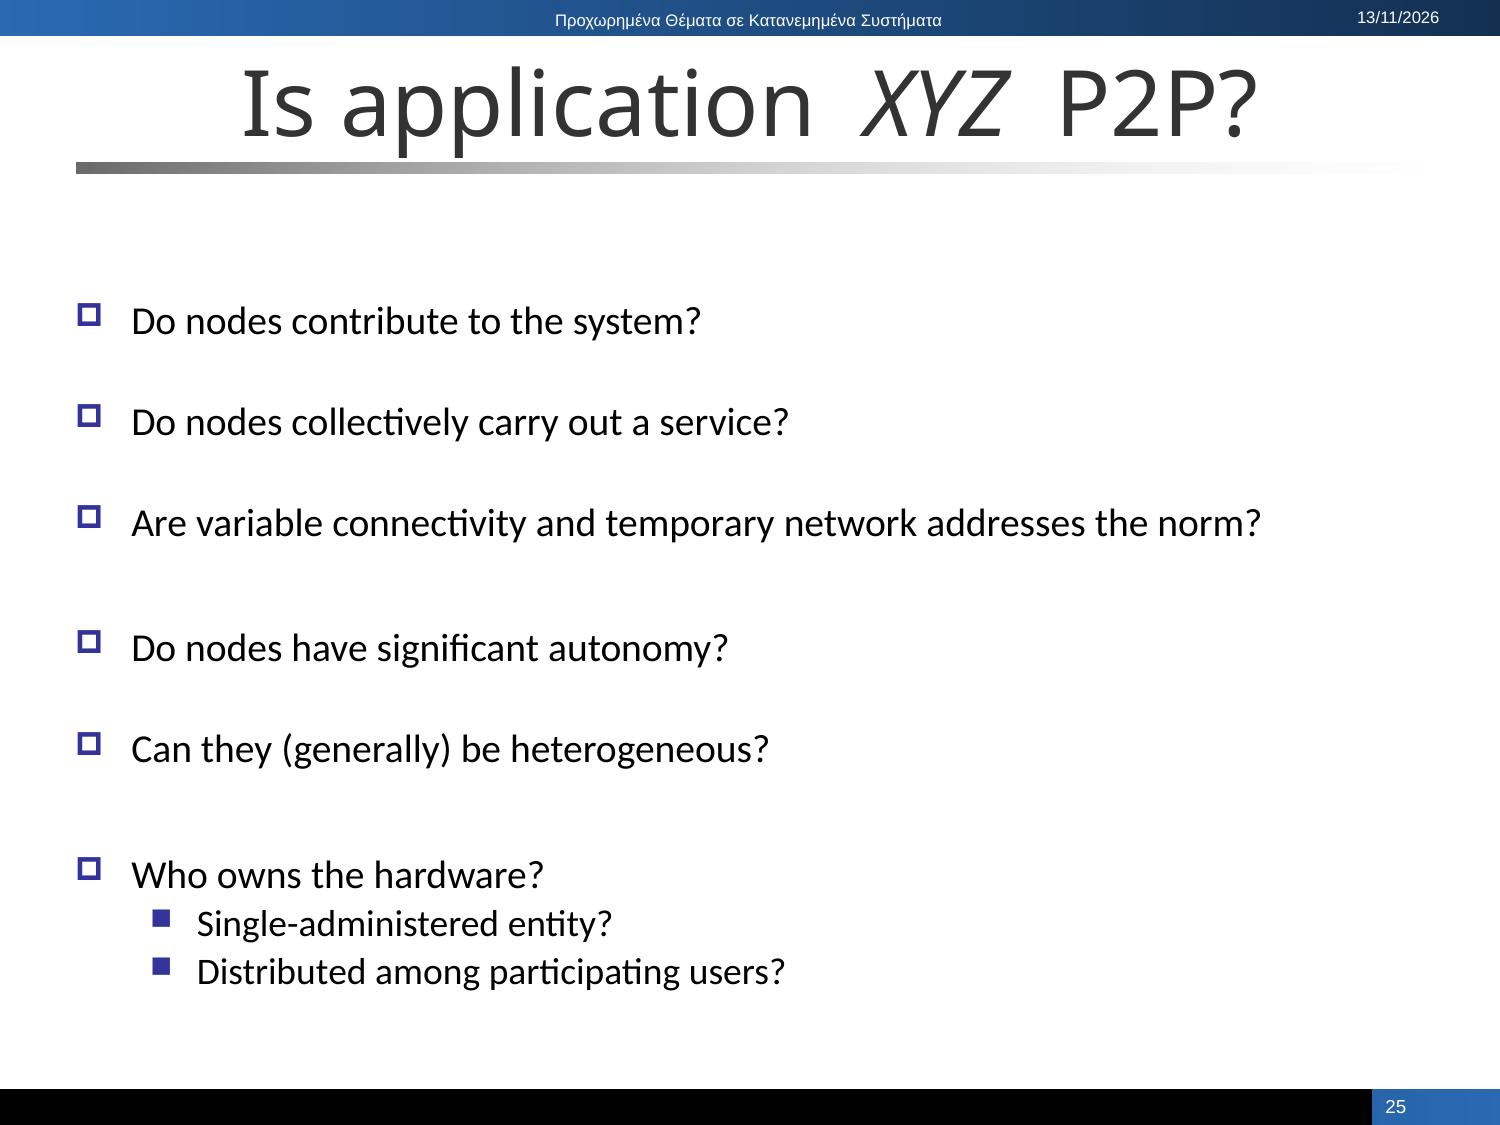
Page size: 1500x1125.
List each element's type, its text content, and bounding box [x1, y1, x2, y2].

text_box [0, 1089, 1372, 1125]
title Is application XYZ P2P? [0, 45, 1500, 163]
list Do nodes contribute to the system? Do nodes collectively carry out a service? Are variable connectivity and temporary network addresses the norm? Do nodes have significant autonomy? Can they (generally) be heterogeneous? Who owns the hardware? Single-administered entity? Distributed among participating users? [74, 299, 1426, 1103]
